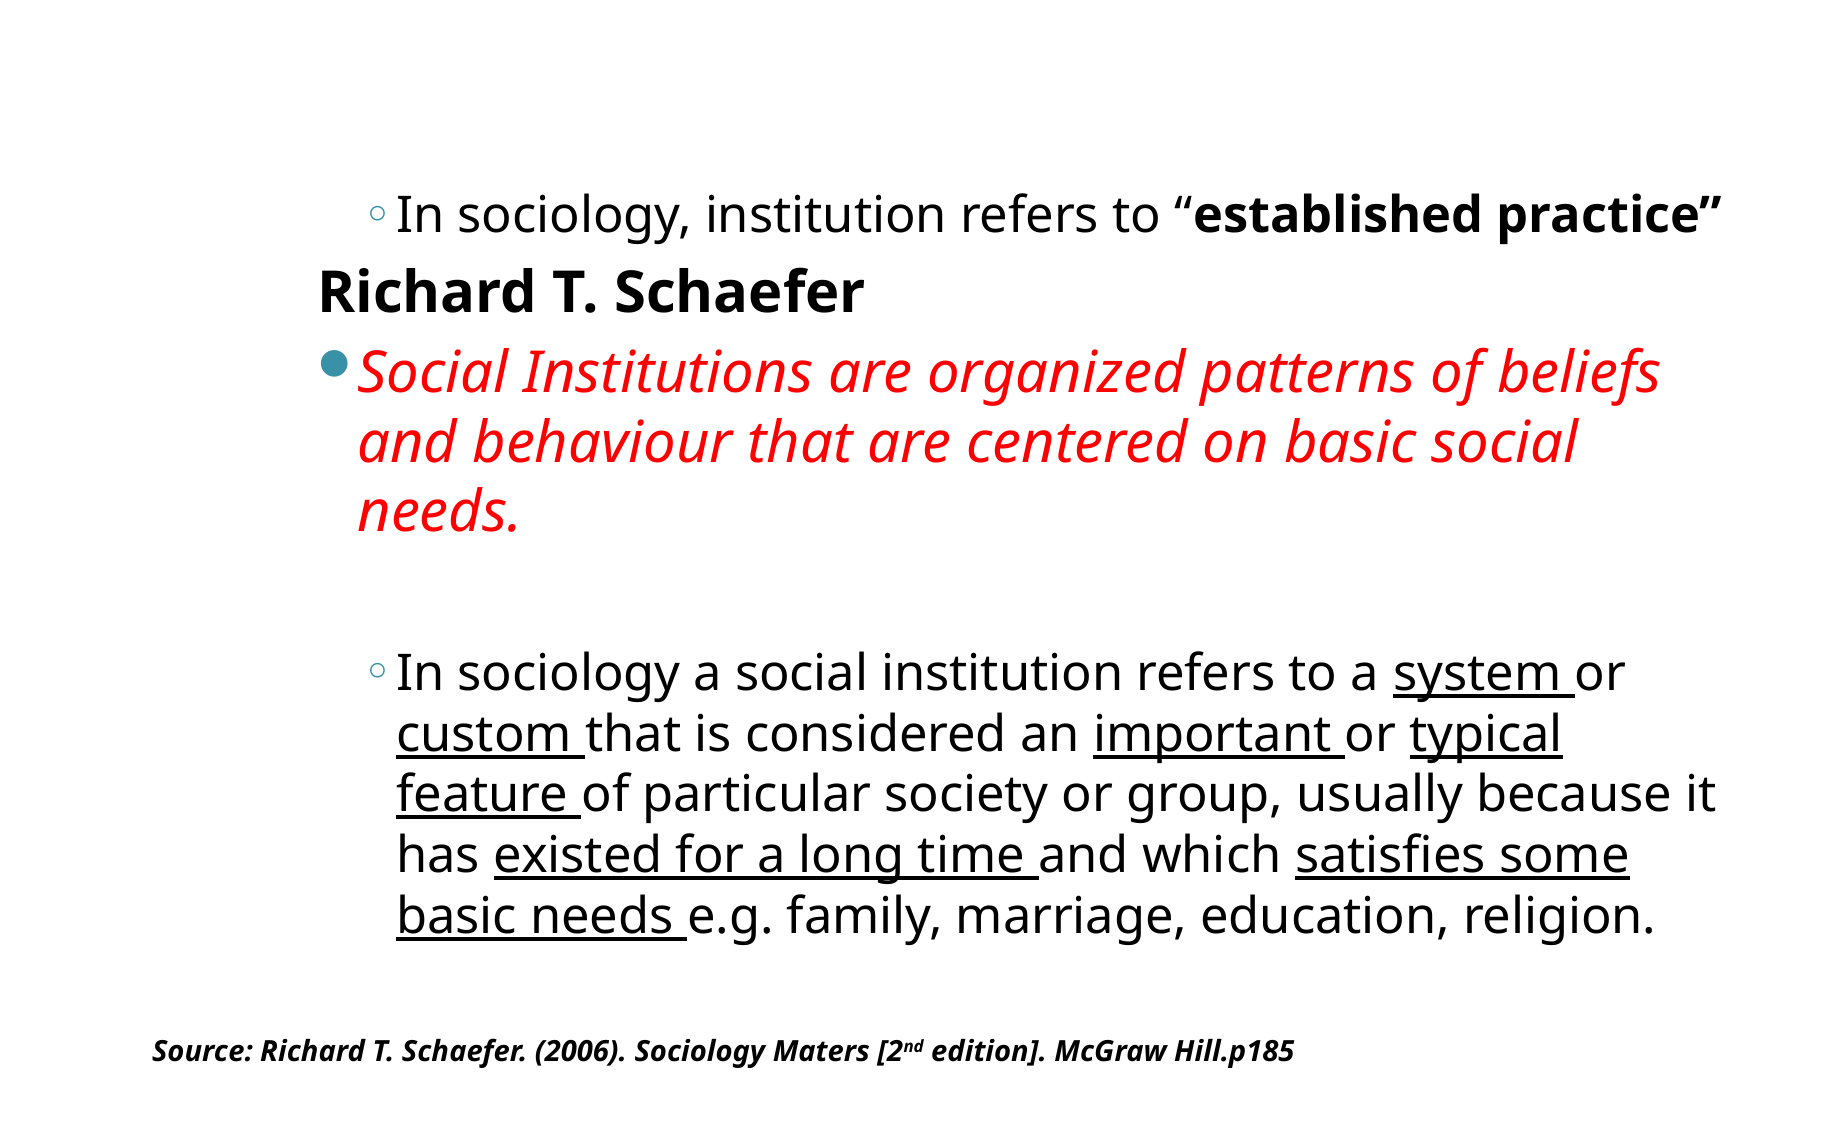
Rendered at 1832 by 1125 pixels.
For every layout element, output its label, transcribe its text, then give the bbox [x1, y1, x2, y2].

text_box Source: Richard T. Schaefer. (2006). Sociology Maters [2nd edition]. McGraw Hill.p185 [137, 1024, 1310, 1075]
list In sociology, institution refers to “established practice” Richard T. Schaefer Social Institutions are organized patterns of beliefs and behaviour that are centered on basic social needs. In sociology a social institution refers to a system or custom that is considered an important or typical feature of particular society or group, usually because it has existed for a long time and which satisfies some basic needs e.g. family, marriage, education, religion. [290, 174, 1740, 1000]
